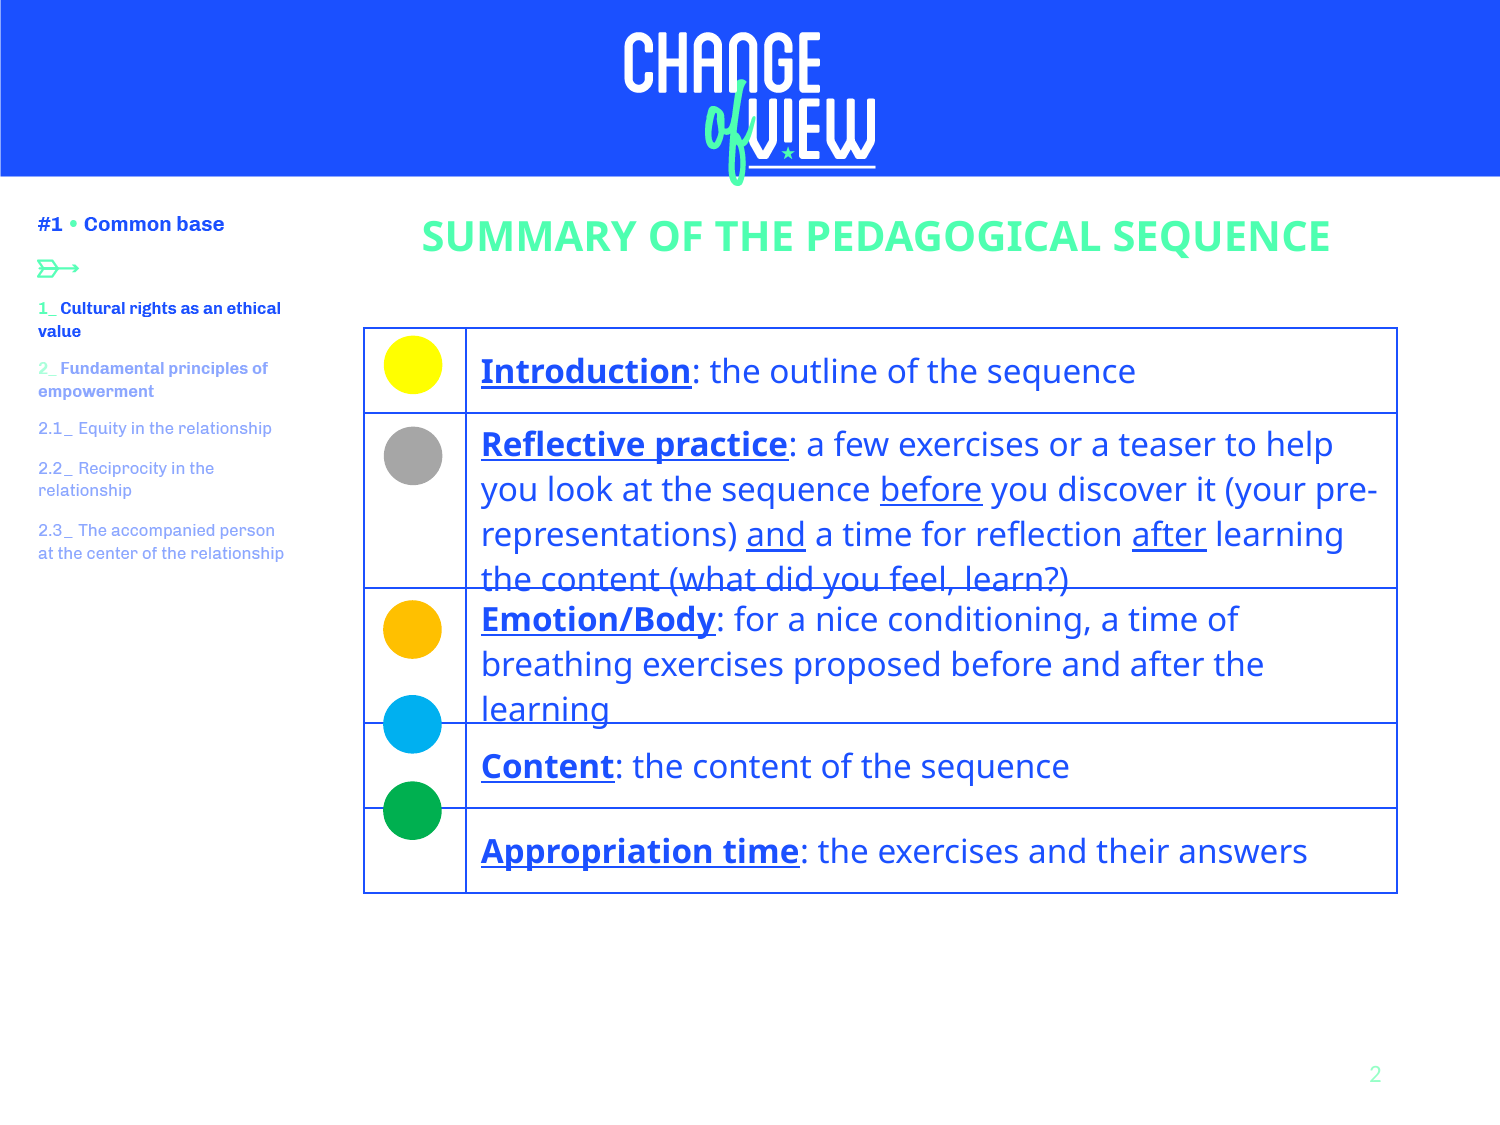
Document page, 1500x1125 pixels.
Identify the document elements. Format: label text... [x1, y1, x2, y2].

table_cell Emotion/Body: for a nice conditioning, a time of breathing exercises proposed before and after the learning [467, 589, 1396, 722]
table_header Introduction: the outline of the sequence [467, 329, 1396, 412]
text_box [382, 599, 443, 660]
text_box [382, 334, 444, 396]
table_cell Appropriation time: the exercises and their answers [467, 809, 1396, 892]
table_cell Content: the content of the sequence [467, 724, 1396, 807]
table_cell Reflective practice: a few exercises or a teaser to help you look at the sequence before you discover it (your pre-representations) and a time for reflection after learning the content (what did you feel, learn?) [467, 414, 1396, 587]
table_cell [365, 589, 465, 722]
text_box [382, 693, 443, 755]
text_box [382, 425, 444, 487]
table_cell [365, 724, 465, 807]
slide_number 2 [1059, 1042, 1397, 1103]
table_cell [365, 414, 465, 587]
table_header [365, 329, 465, 412]
table_cell [365, 809, 465, 892]
picture [0, 0, 1500, 1125]
text_box SUMMARY OF THE PEDAGOGICAL SEQUENCE [334, 202, 1419, 268]
text_box [382, 780, 443, 841]
